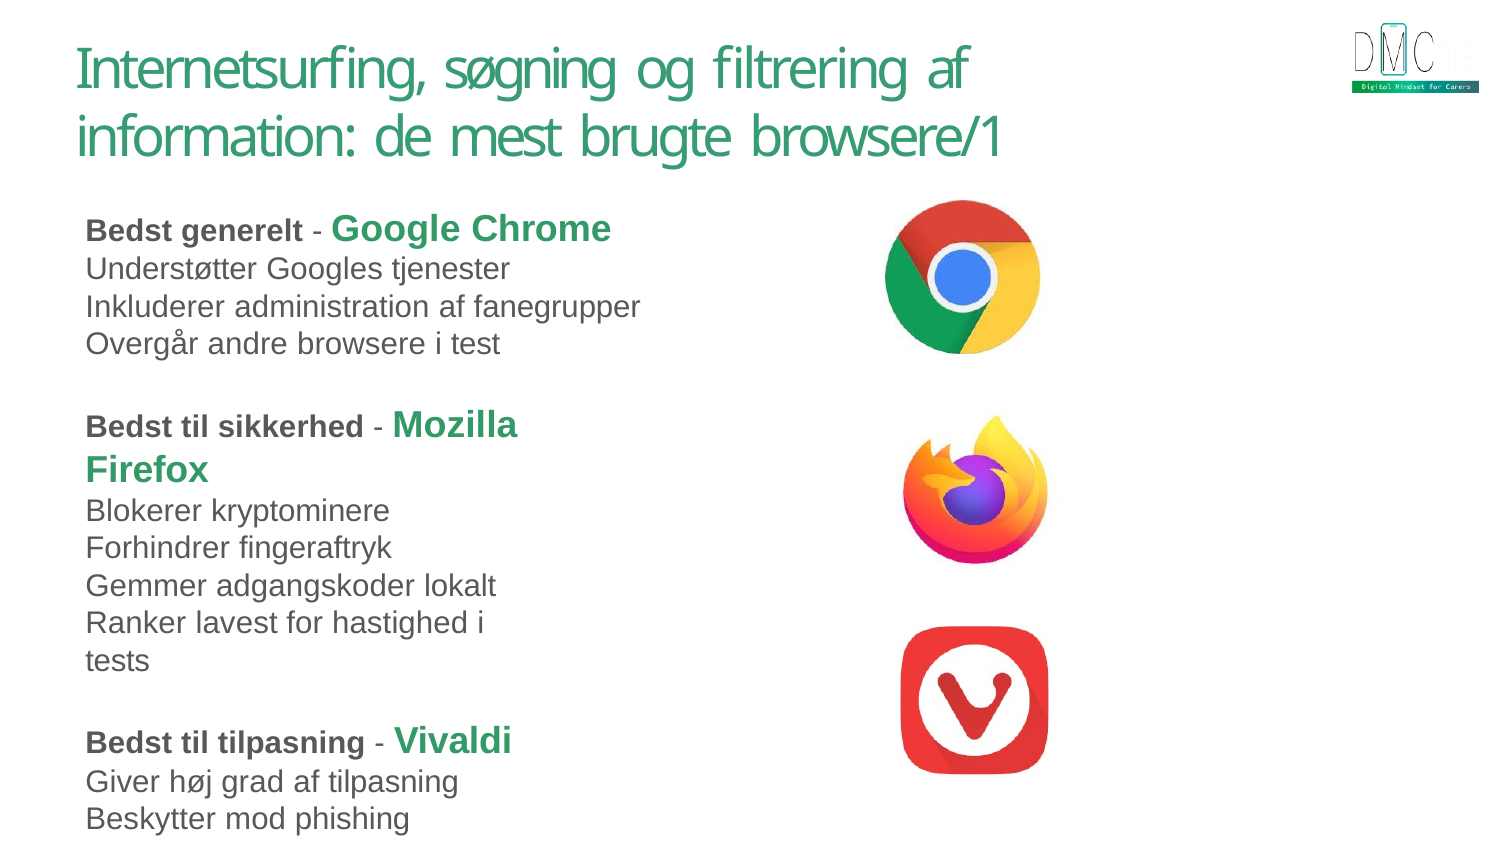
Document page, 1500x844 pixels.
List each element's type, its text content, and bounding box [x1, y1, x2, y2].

picture [881, 200, 1047, 355]
picture [894, 411, 1059, 566]
text_box Bedst generelt - Google Chrome Understøtter Googles tjenester Inkluderer administration af fanegrupper Overgår andre browsere i test Bedst til sikkerhed - Mozilla Firefox Blokerer kryptominere Forhindrer fingeraftryk Gemmer adgangskoder lokalt Ranker lavest for hastighed i tests Bedst til tilpasning - Vivaldi Giver høj grad af tilpasning Beskytter mod phishing Synkroniserer data mellem enheder [83, 201, 654, 844]
title Internetsurfing, søgning og filtrering af information: de mest brugte browsere/1 [72, 30, 1132, 174]
picture [1351, 23, 1480, 93]
picture [900, 623, 1052, 777]
